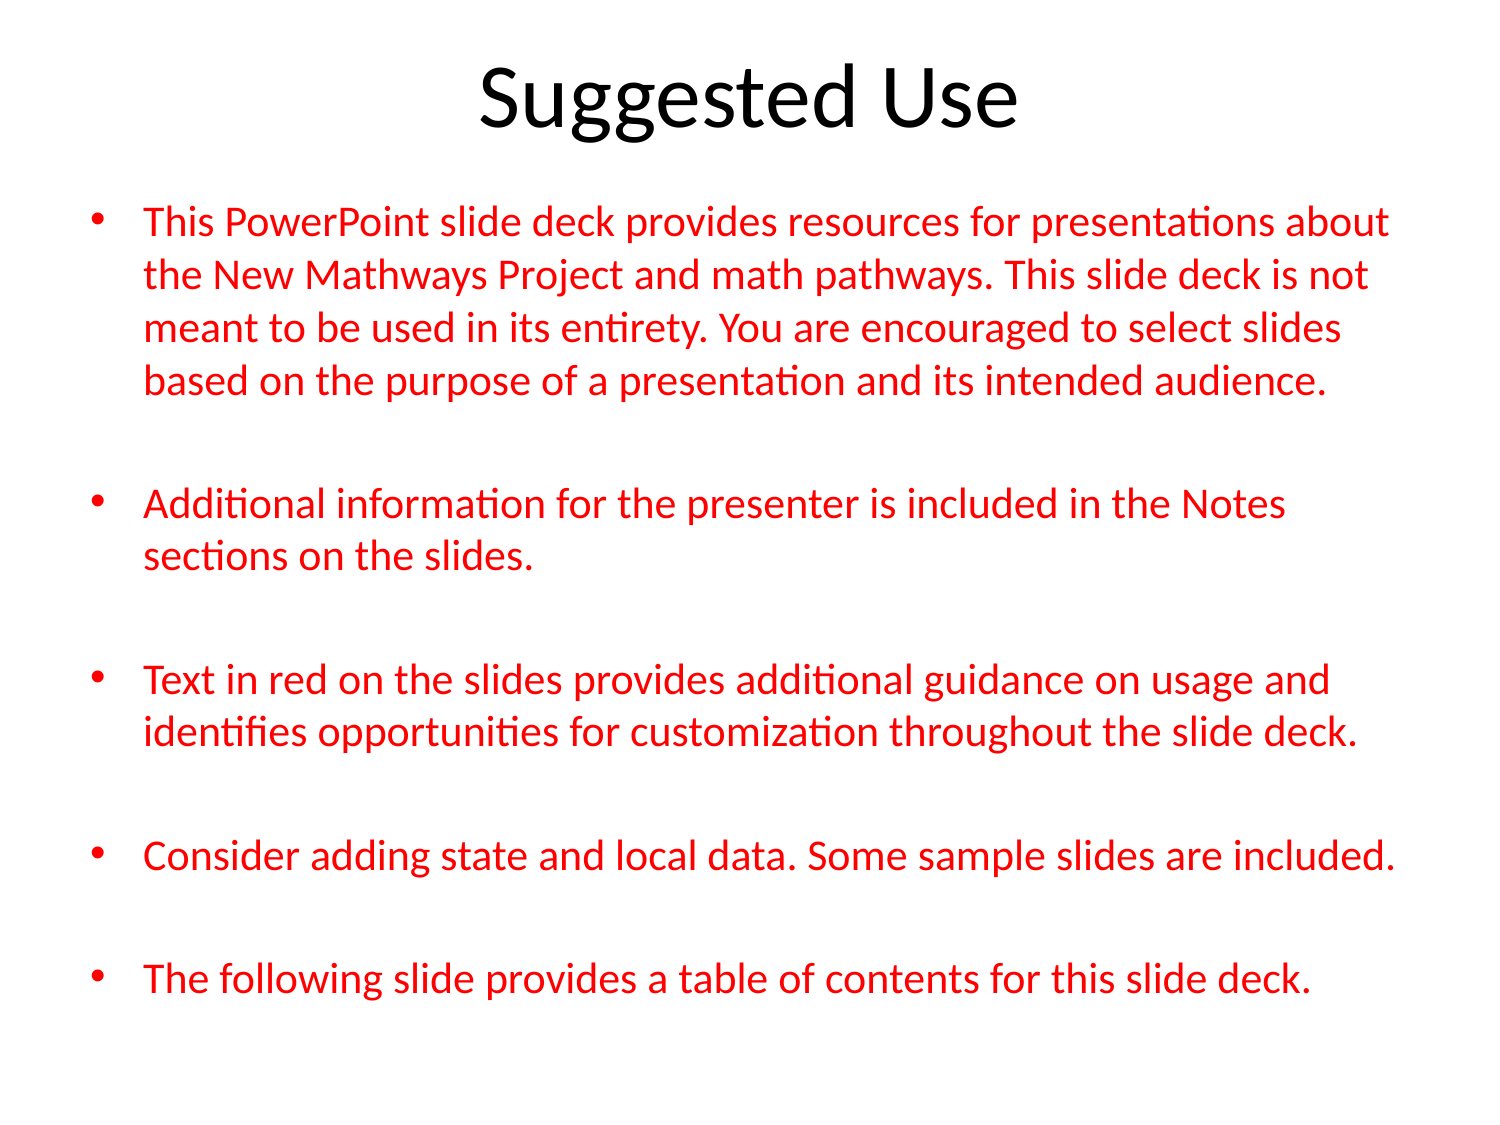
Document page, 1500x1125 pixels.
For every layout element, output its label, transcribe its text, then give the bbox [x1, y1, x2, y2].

title Suggested Use [0, 0, 1500, 185]
list This PowerPoint slide deck provides resources for presentations about the New Mathways Project and math pathways. This slide deck is not meant to be used in its entirety. You are encouraged to select slides based on the purpose of a presentation and its intended audience. Additional information for the presenter is included in the Notes sections on the slides. Text in red on the slides provides additional guidance on usage and identifies opportunities for customization throughout the slide deck. Consider adding state and local data. Some sample slides are included. The following slide provides a table of contents for this slide deck. [75, 185, 1425, 1066]
